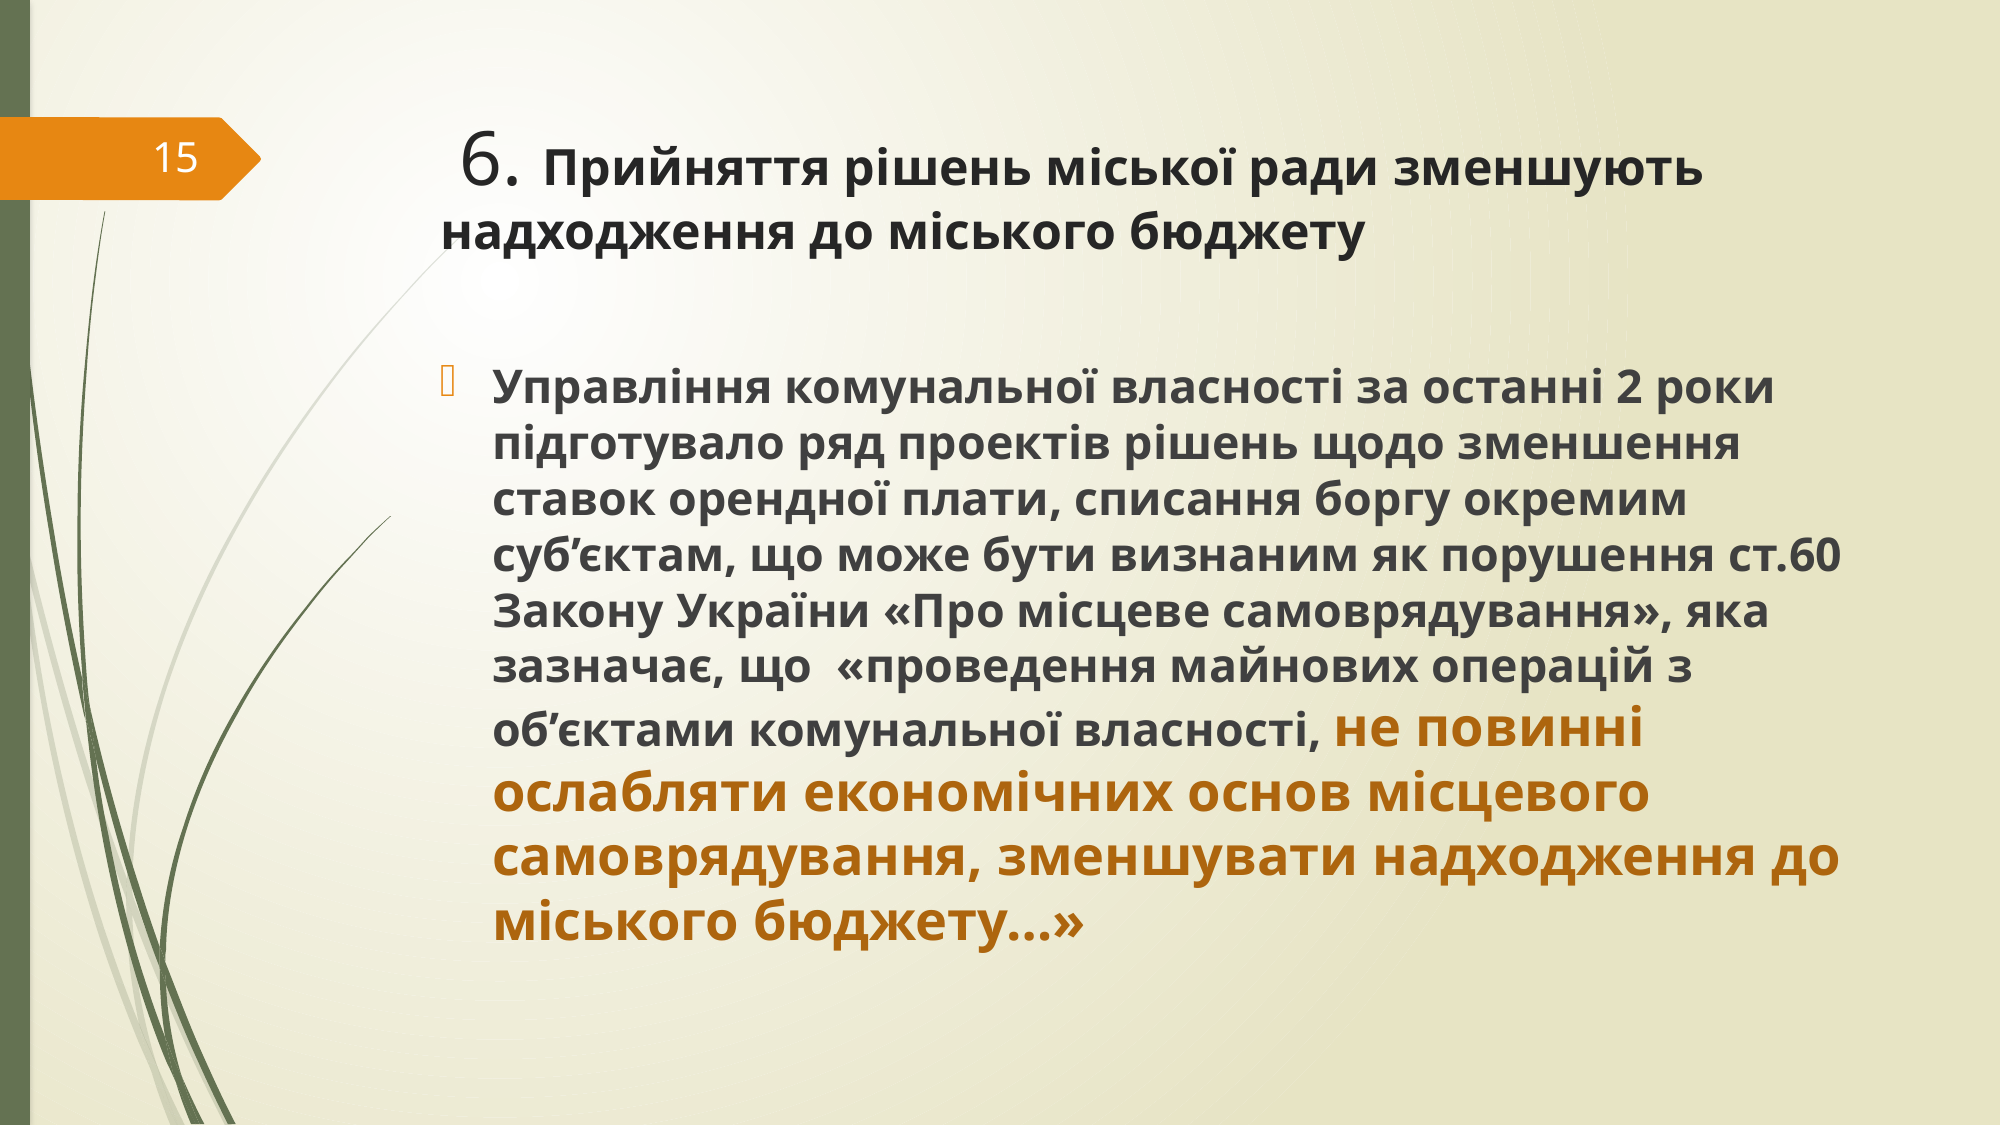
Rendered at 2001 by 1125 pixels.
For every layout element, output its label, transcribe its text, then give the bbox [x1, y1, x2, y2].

slide_number 15 [87, 129, 216, 190]
list Управління комунальної власності за останні 2 роки підготувало ряд проектів рішень щодо зменшення ставок орендної плати, списання боргу окремим суб’єктам, що може бути визнаним як порушення ст.60 Закону України «Про місцеве самоврядування», яка зазначає, що «проведення майнових операцій з об’єктами комунальної власності, не повинні ослабляти економічних основ місцевого самоврядування, зменшувати надходження до міського бюджету…» [424, 350, 1888, 970]
title 6. Прийняття рішень міської ради зменшують надходження до міського бюджету [425, 102, 1888, 313]
